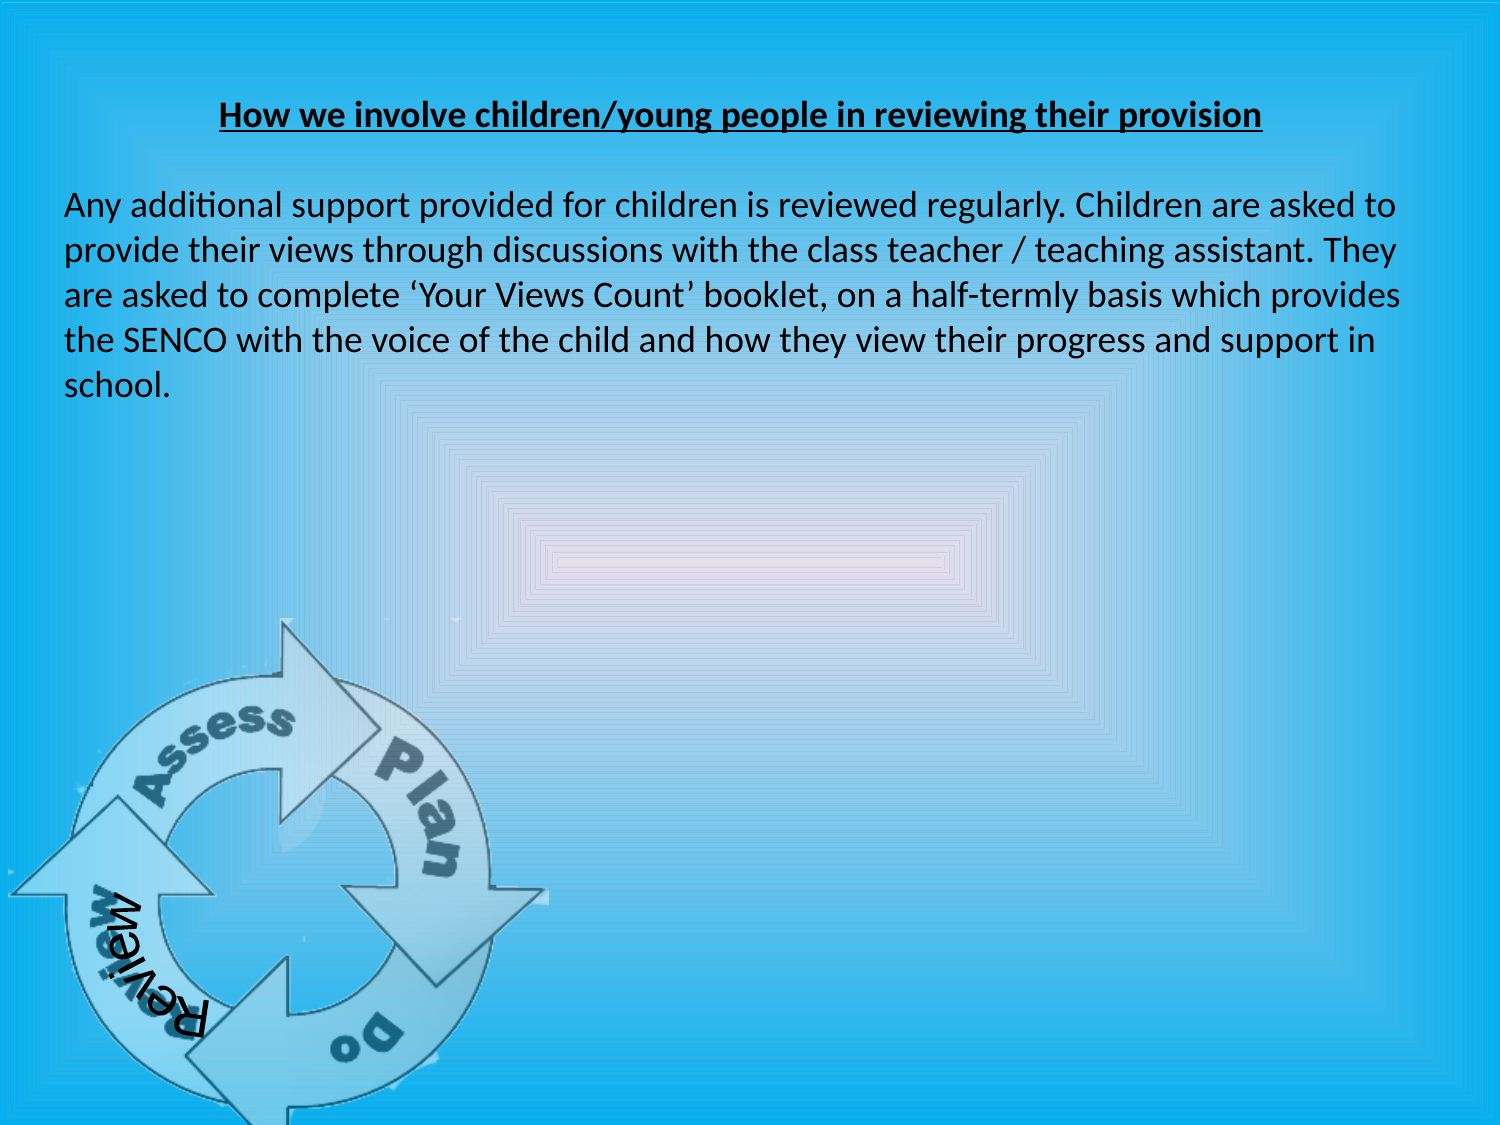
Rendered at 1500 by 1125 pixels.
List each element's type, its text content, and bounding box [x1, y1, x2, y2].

picture [290, 1109, 295, 1117]
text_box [124, 874, 222, 1029]
text_box [0, 0, 1500, 1125]
picture [8, 617, 549, 1125]
text_box How we involve children/young people in reviewing their provision Any additional support provided for children is reviewed regularly. Children are asked to provide their views through discussions with the class teacher / teaching assistant. They are asked to complete ‘Your Views Count’ booklet, on a half-termly basis which provides the SENCO with the voice of the child and how they view their progress and support in school. [49, 82, 1433, 481]
picture [218, 1103, 228, 1107]
